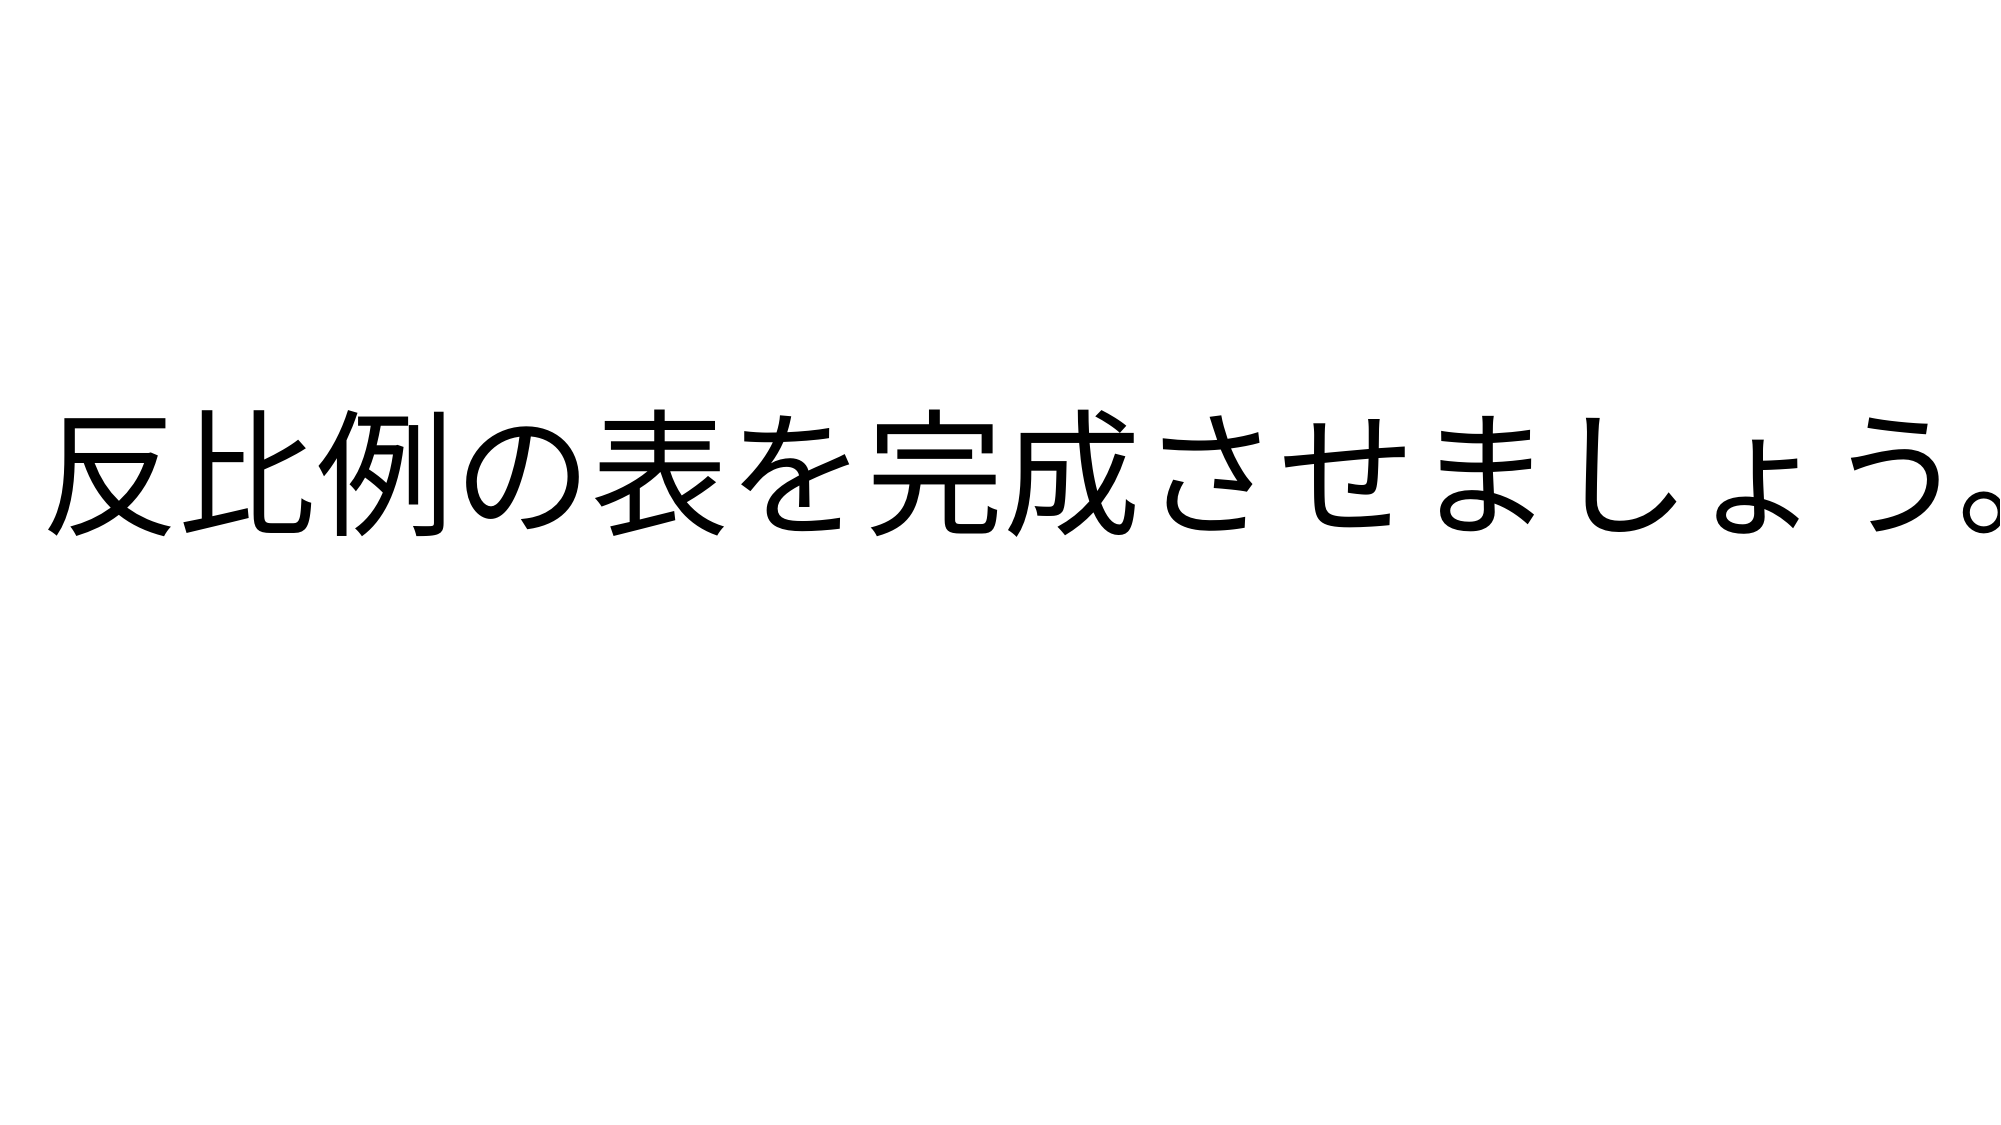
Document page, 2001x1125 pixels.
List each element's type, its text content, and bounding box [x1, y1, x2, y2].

text_box 反比例の表を完成させましょう。 [0, 380, 2000, 561]
